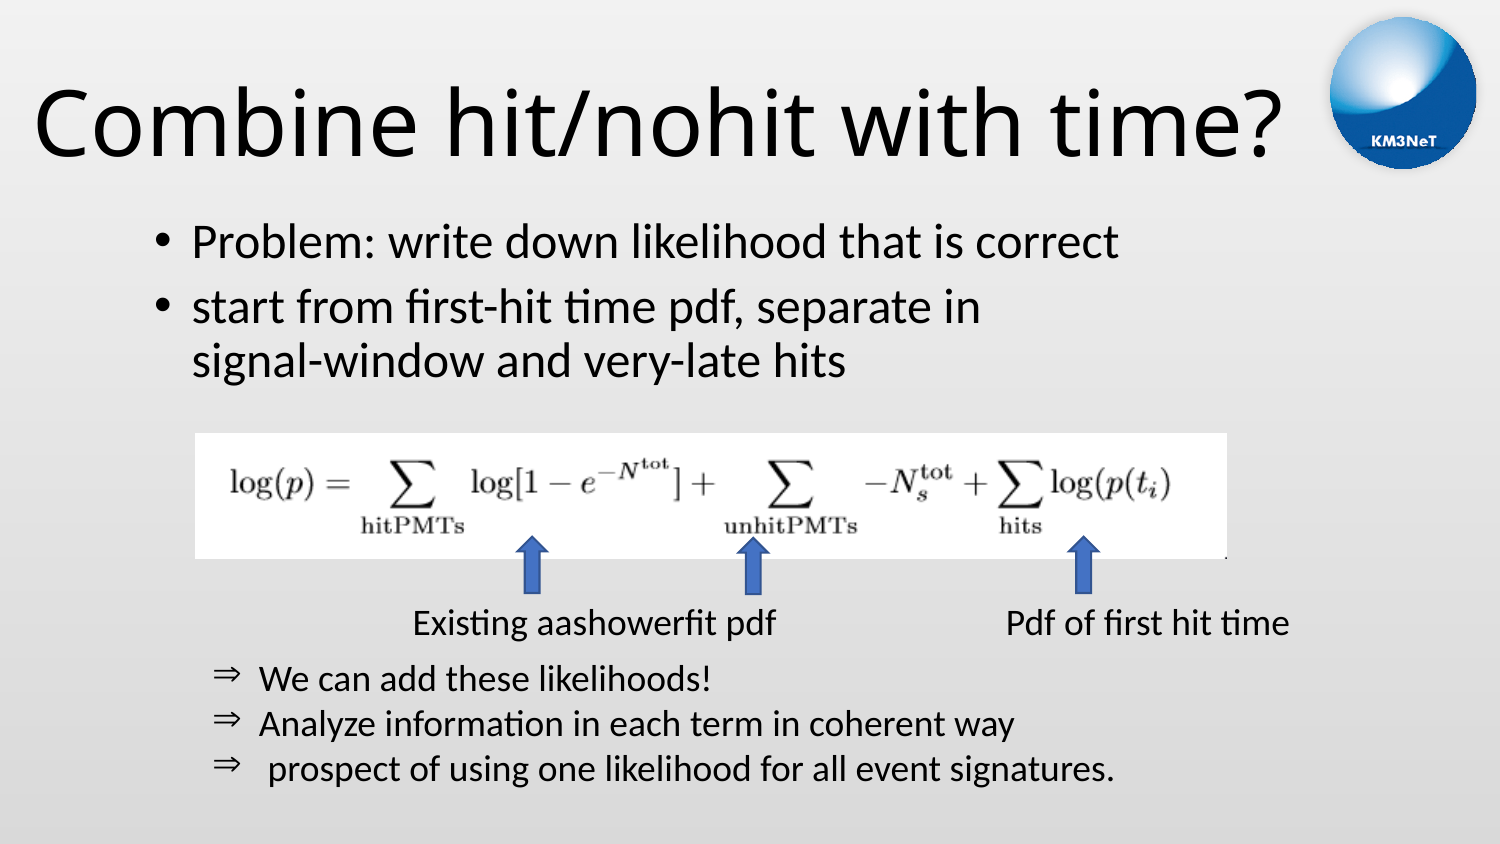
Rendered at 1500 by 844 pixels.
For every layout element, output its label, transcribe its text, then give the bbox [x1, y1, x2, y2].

text_box Pdf of first hit time [991, 590, 1306, 651]
text_box [1075, 559, 1093, 595]
list Problem: write down likelihood that is correct start from first-hit time pdf, separate in signal-window and very-late hits [64, 207, 1358, 744]
text_box [523, 559, 541, 595]
picture [195, 433, 1227, 559]
title Combine hit/nohit with time? [17, 44, 1312, 208]
picture [1325, 12, 1485, 178]
text_box [744, 559, 762, 596]
text_box We can add these likelihoods! Analyze information in each term in coherent way prospect of using one likelihood for all event signatures. [197, 646, 1132, 842]
text_box Existing aashowerfit pdf [397, 590, 792, 646]
